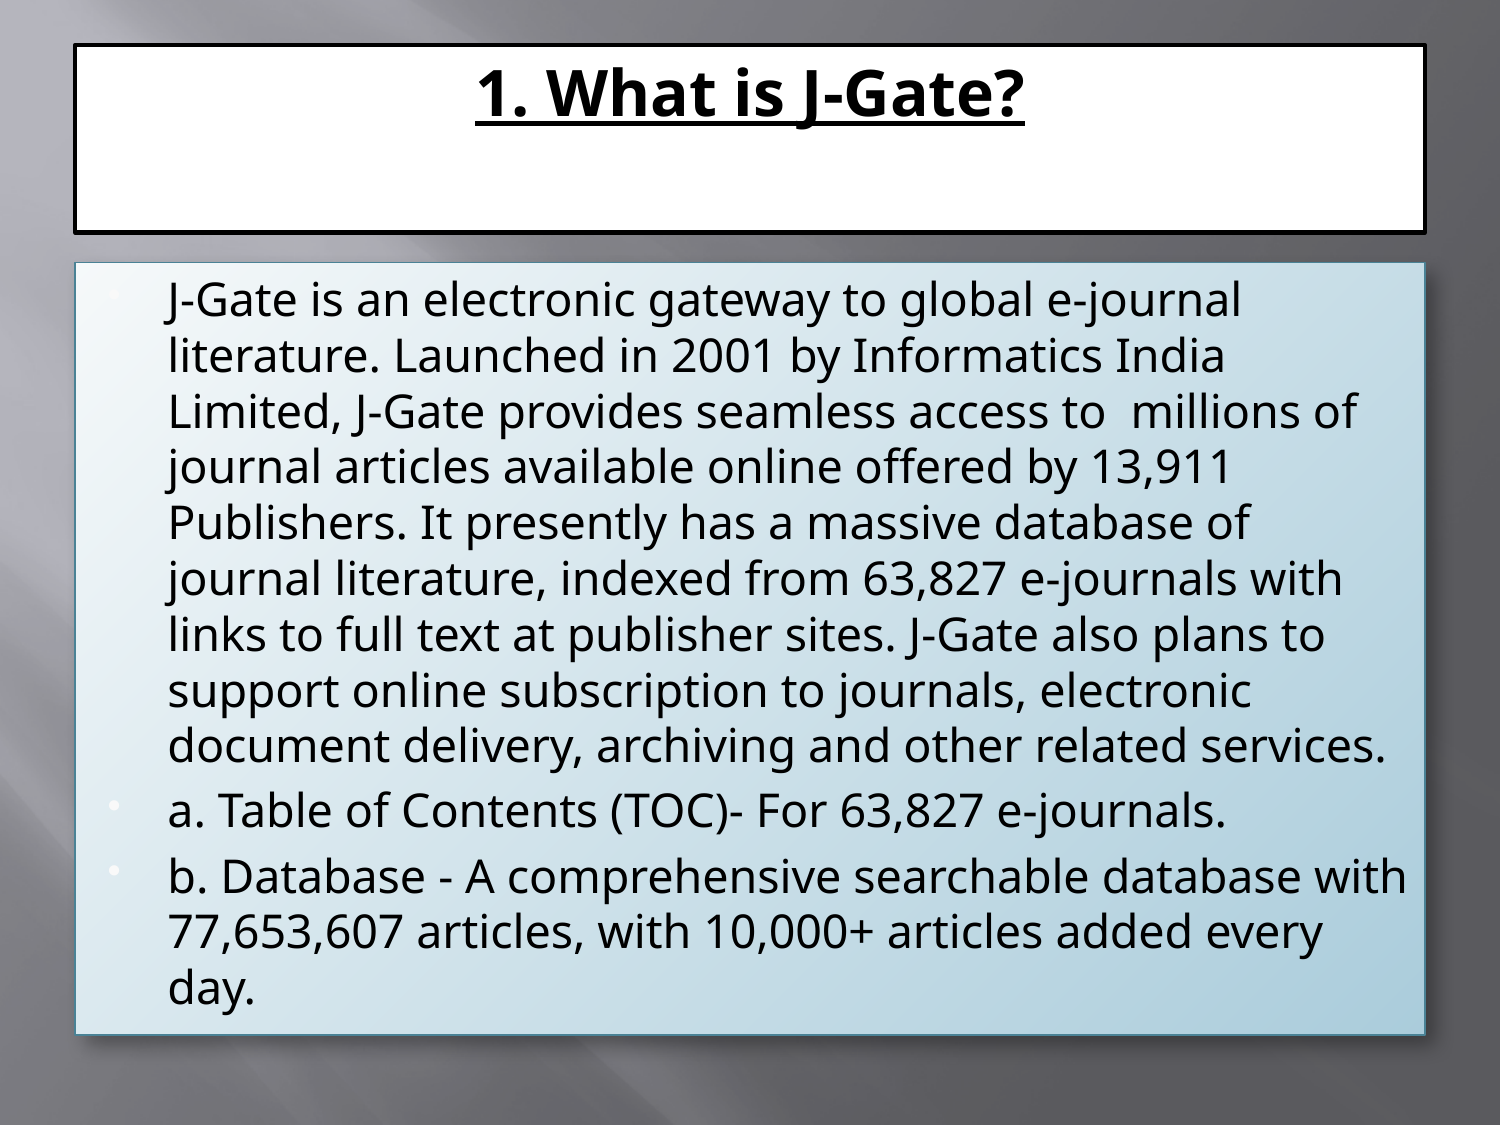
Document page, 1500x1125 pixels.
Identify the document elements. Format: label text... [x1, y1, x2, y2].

title 1. What is J-Gate? [73, 43, 1427, 235]
list J-Gate is an electronic gateway to global e-journal literature. Launched in 2001 by Informatics India Limited, J-Gate provides seamless access to millions of journal articles available online offered by 13,911 Publishers. It presently has a massive database of journal literature, indexed from 63,827 e-journals with links to full text at publisher sites. J-Gate also plans to support online subscription to journals, electronic document delivery, archiving and other related services. a. Table of Contents (TOC)- For 63,827 e-journals. b. Database - A comprehensive searchable database with 77,653,607 articles, with 10,000+ articles added every day. [74, 262, 1426, 1036]
